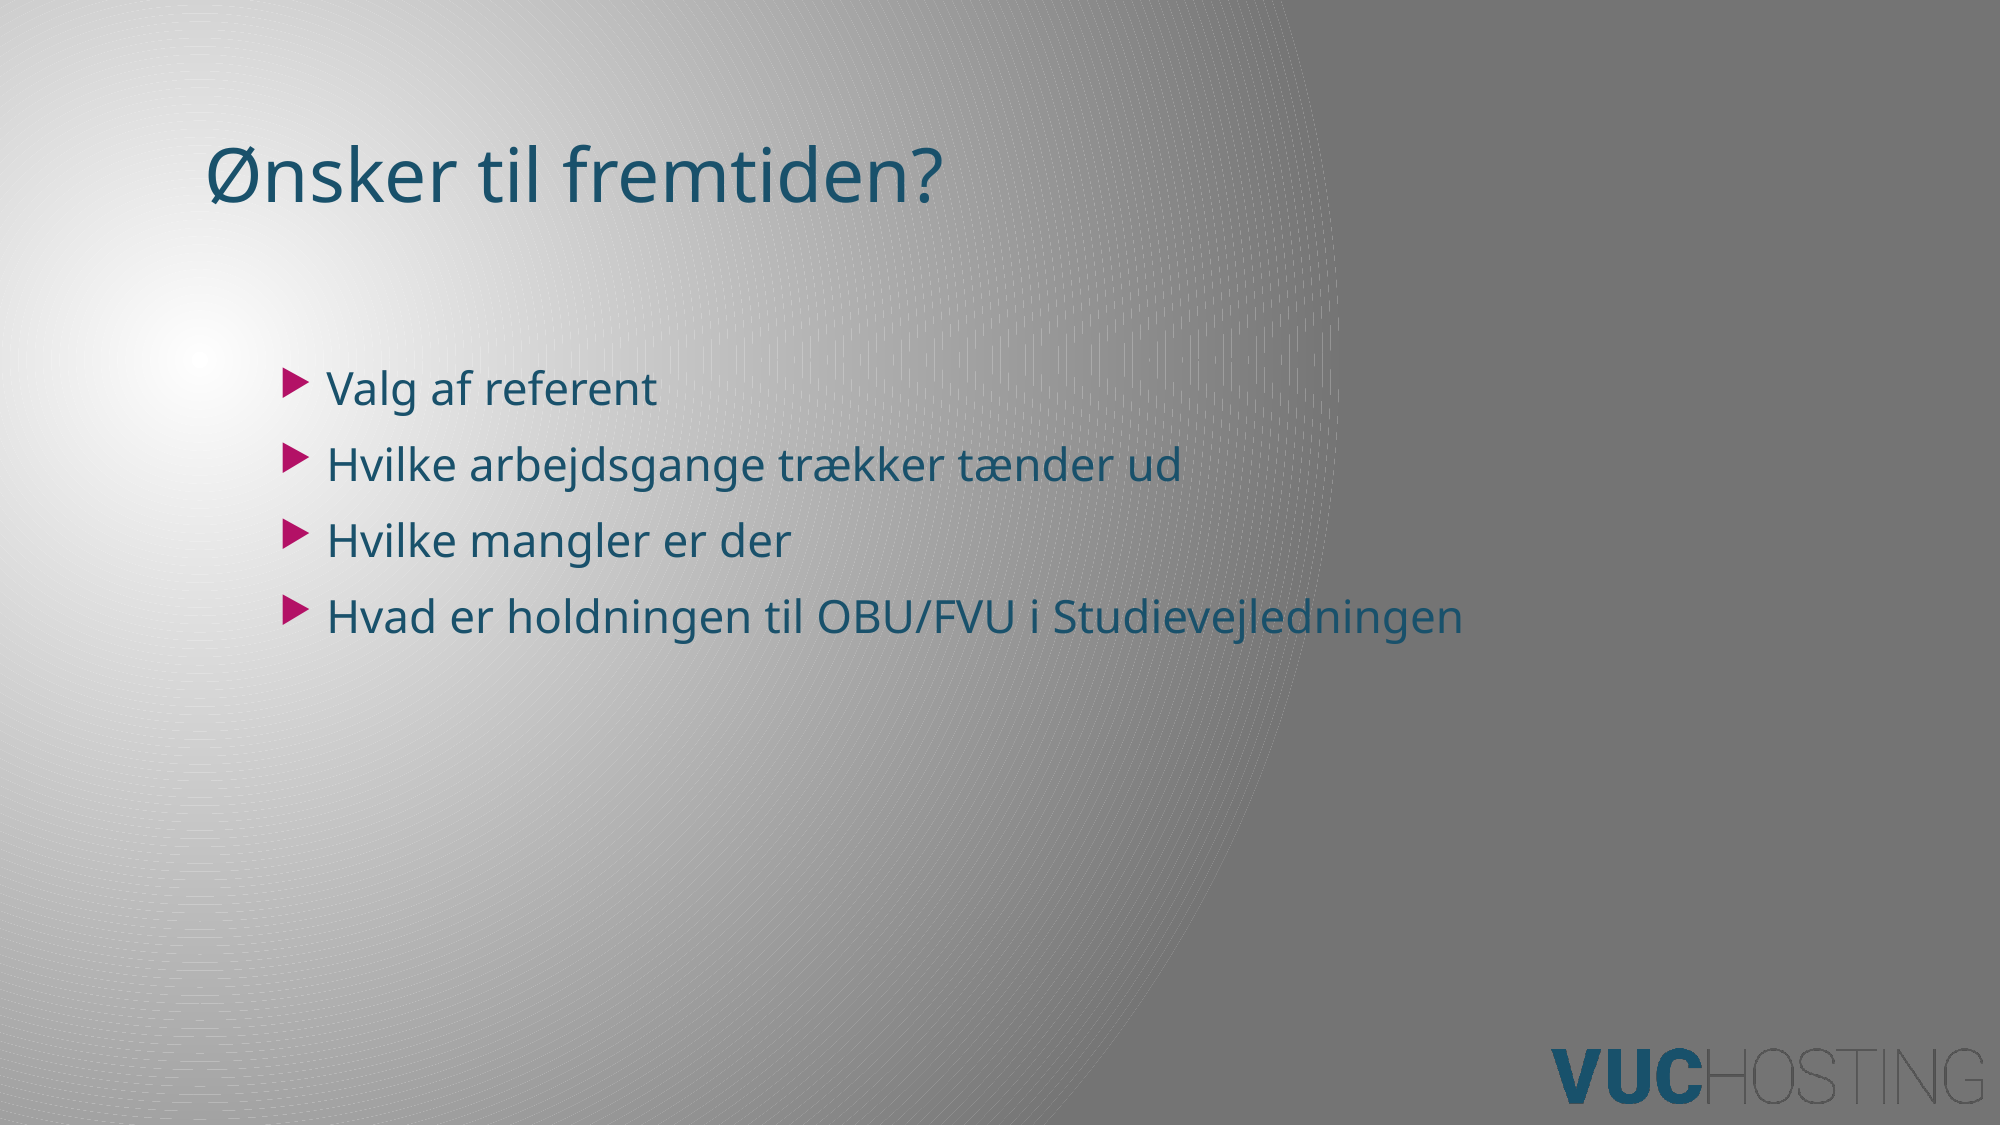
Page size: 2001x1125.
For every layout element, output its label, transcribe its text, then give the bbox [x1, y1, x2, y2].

list Valg af referent Hvilke arbejdsgange trækker tænder ud Hvilke mangler er der Hvad er holdningen til OBU/FVU i Studievejledningen [189, 352, 1638, 988]
picture [1551, 1048, 1983, 1104]
title Ønsker til fremtiden? [189, 159, 1627, 276]
